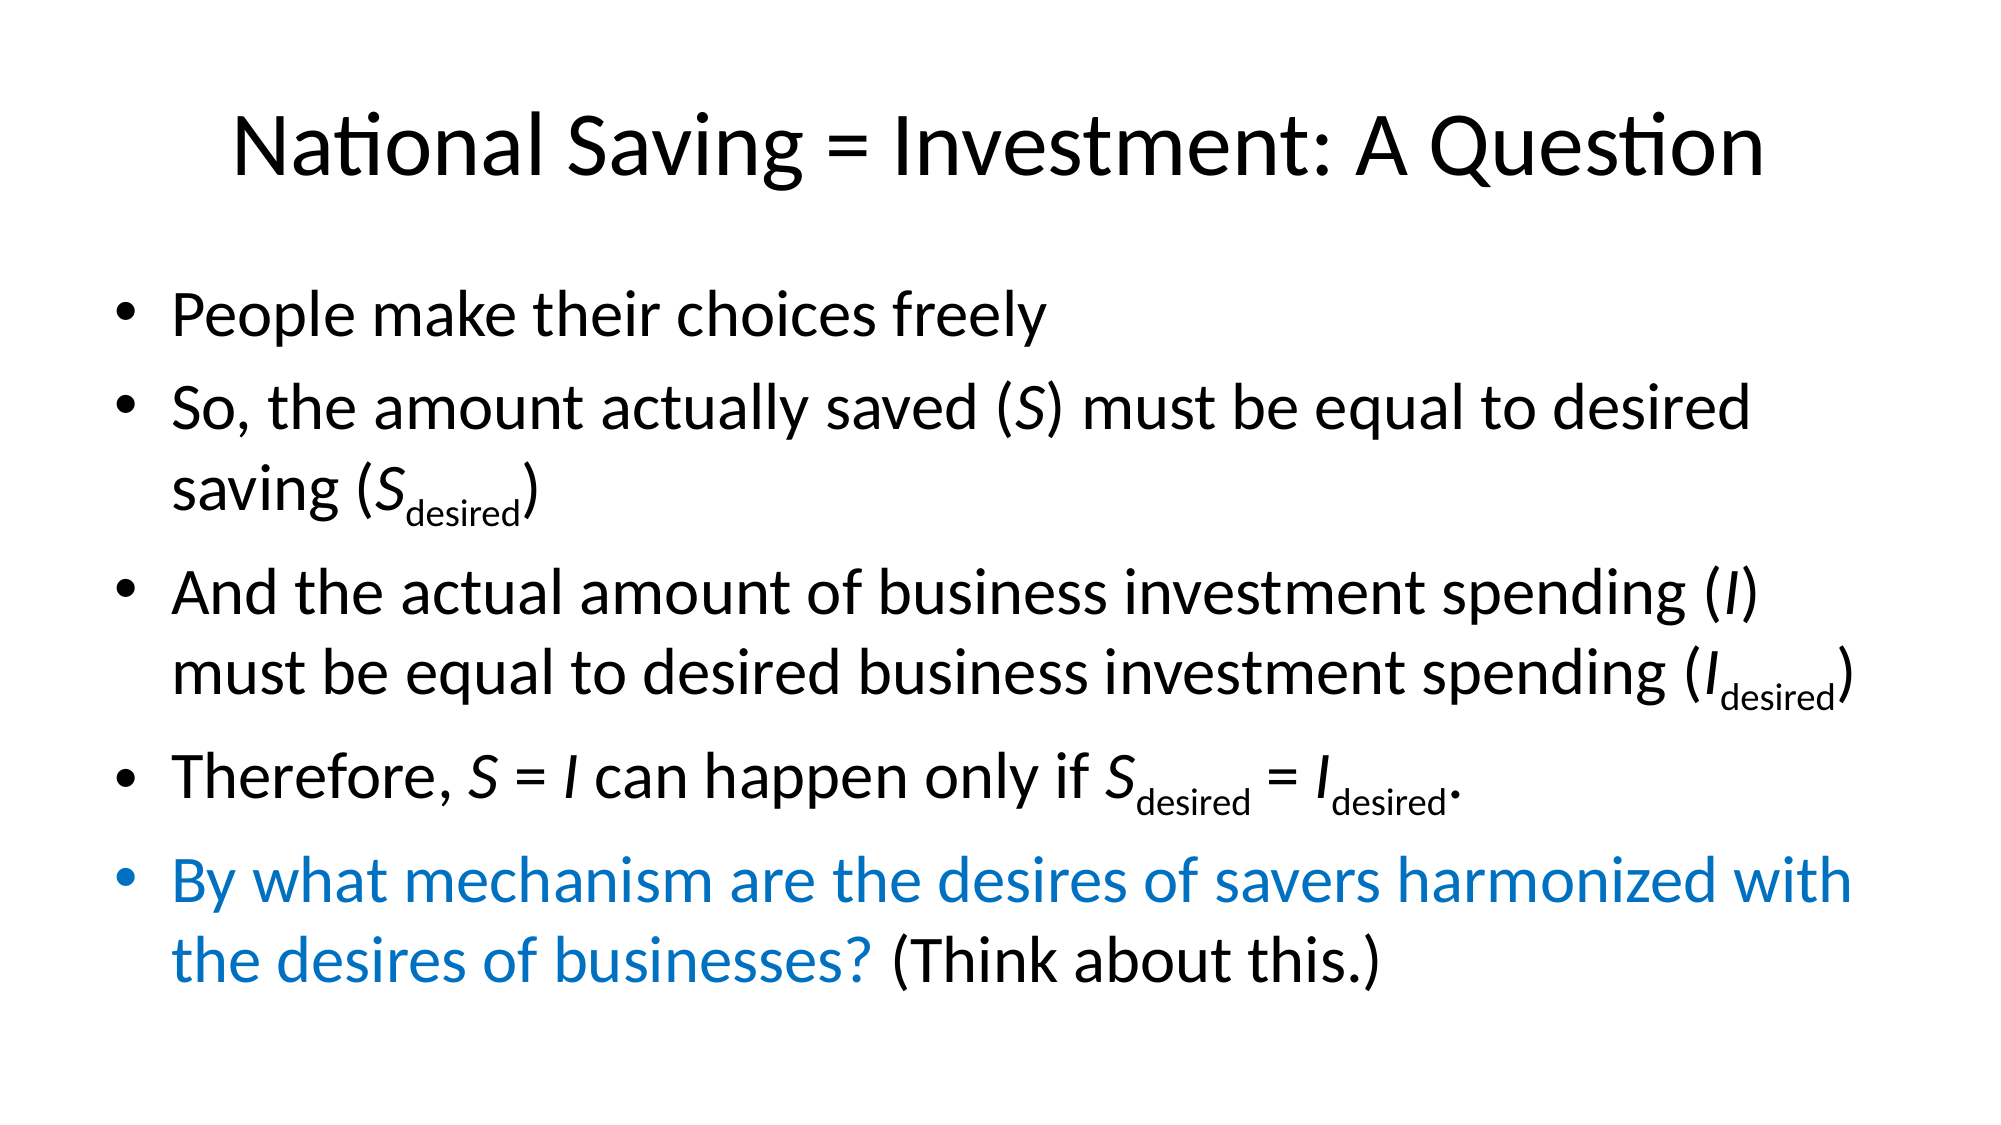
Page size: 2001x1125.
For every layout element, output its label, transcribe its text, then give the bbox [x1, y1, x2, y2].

list People make their choices freely So, the amount actually saved (S) must be equal to desired saving (Sdesired) And the actual amount of business investment spending (I) must be equal to desired business investment spending (Idesired) Therefore, S = I can happen only if Sdesired = Idesired. By what mechanism are the desires of savers harmonized with the desires of businesses? (Think about this.) [99, 262, 1900, 1005]
title National Saving = Investment: A Question [99, 45, 1900, 233]
